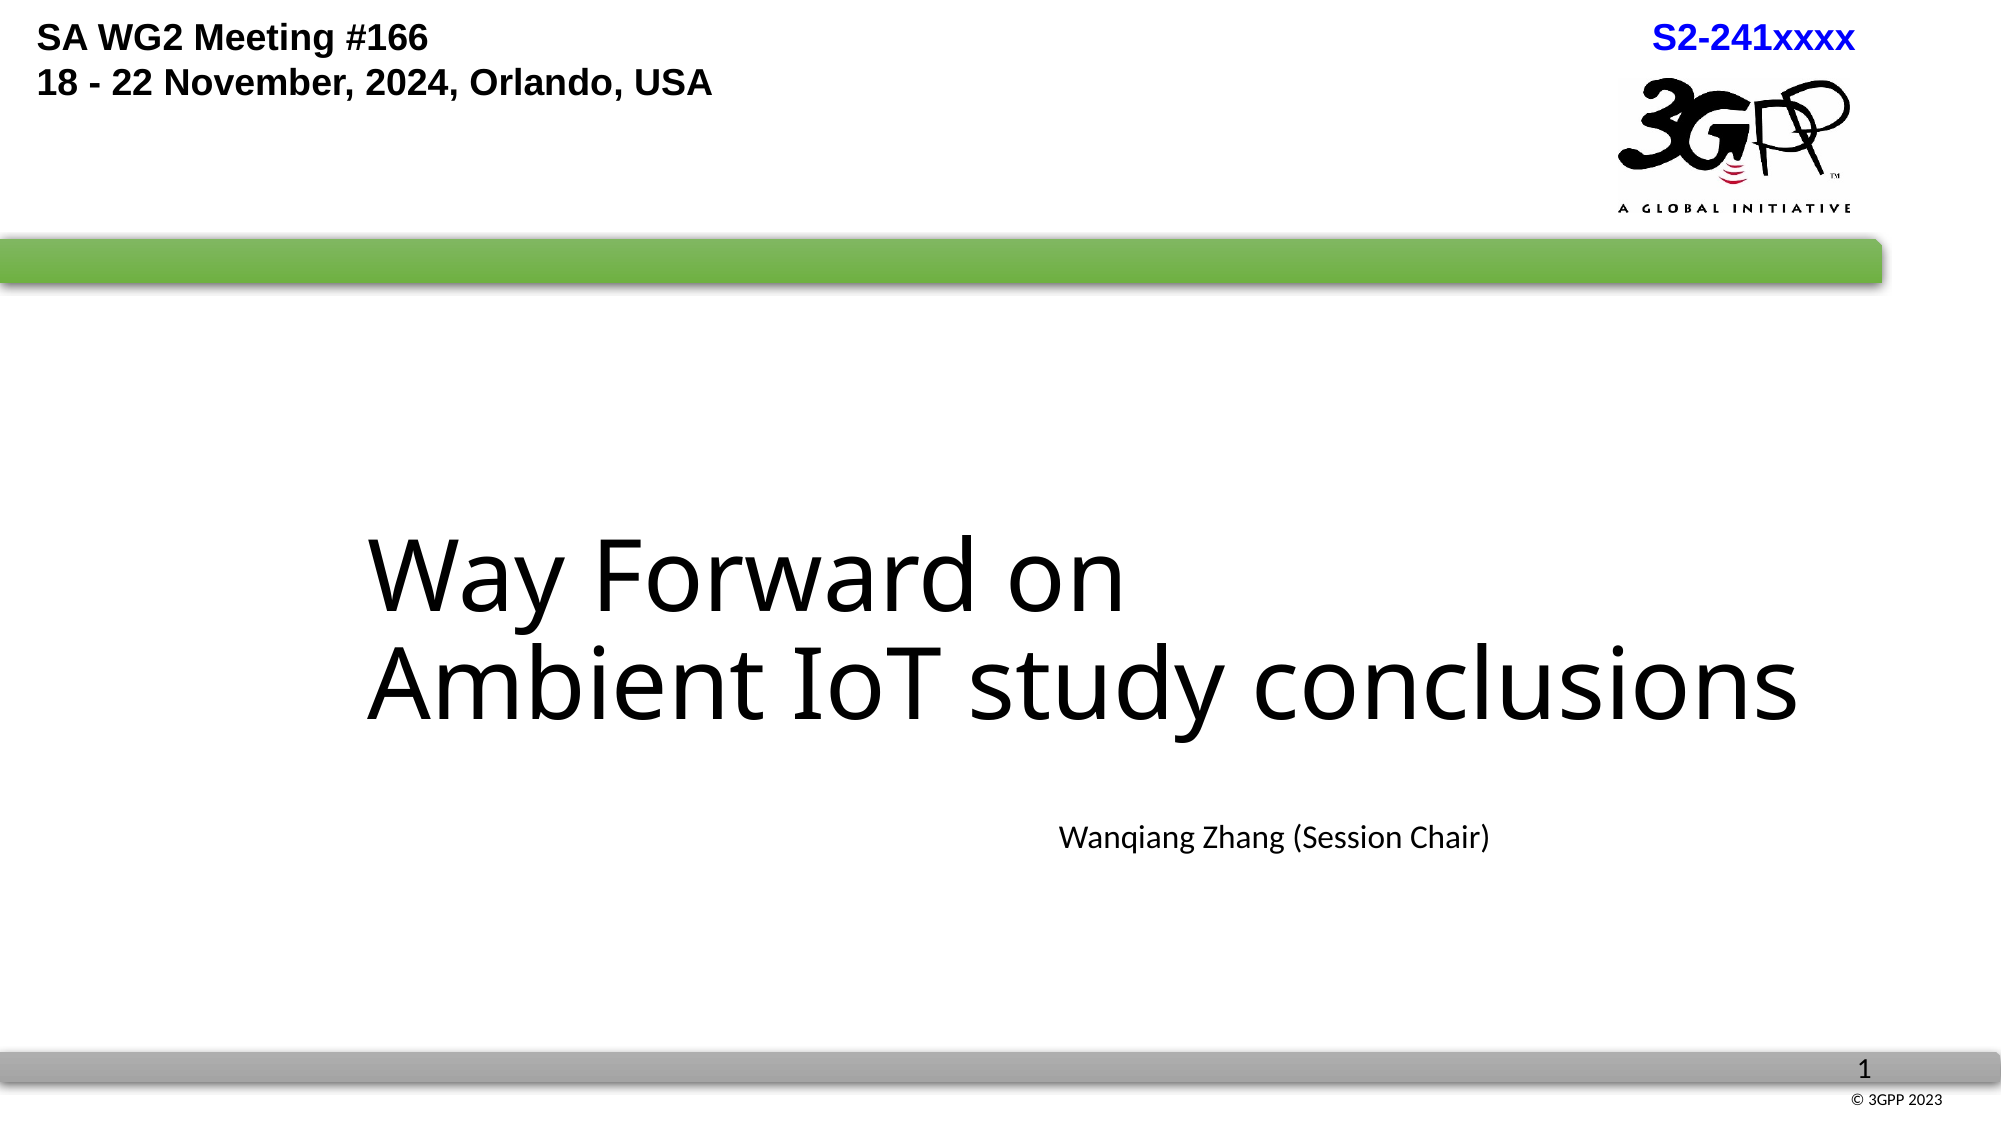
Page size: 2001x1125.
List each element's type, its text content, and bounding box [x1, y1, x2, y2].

title Way Forward on Ambient IoT study conclusions [352, 280, 1936, 749]
picture [1618, 78, 1850, 213]
list Wanqiang Zhang (Session Chair) [1043, 812, 1527, 917]
